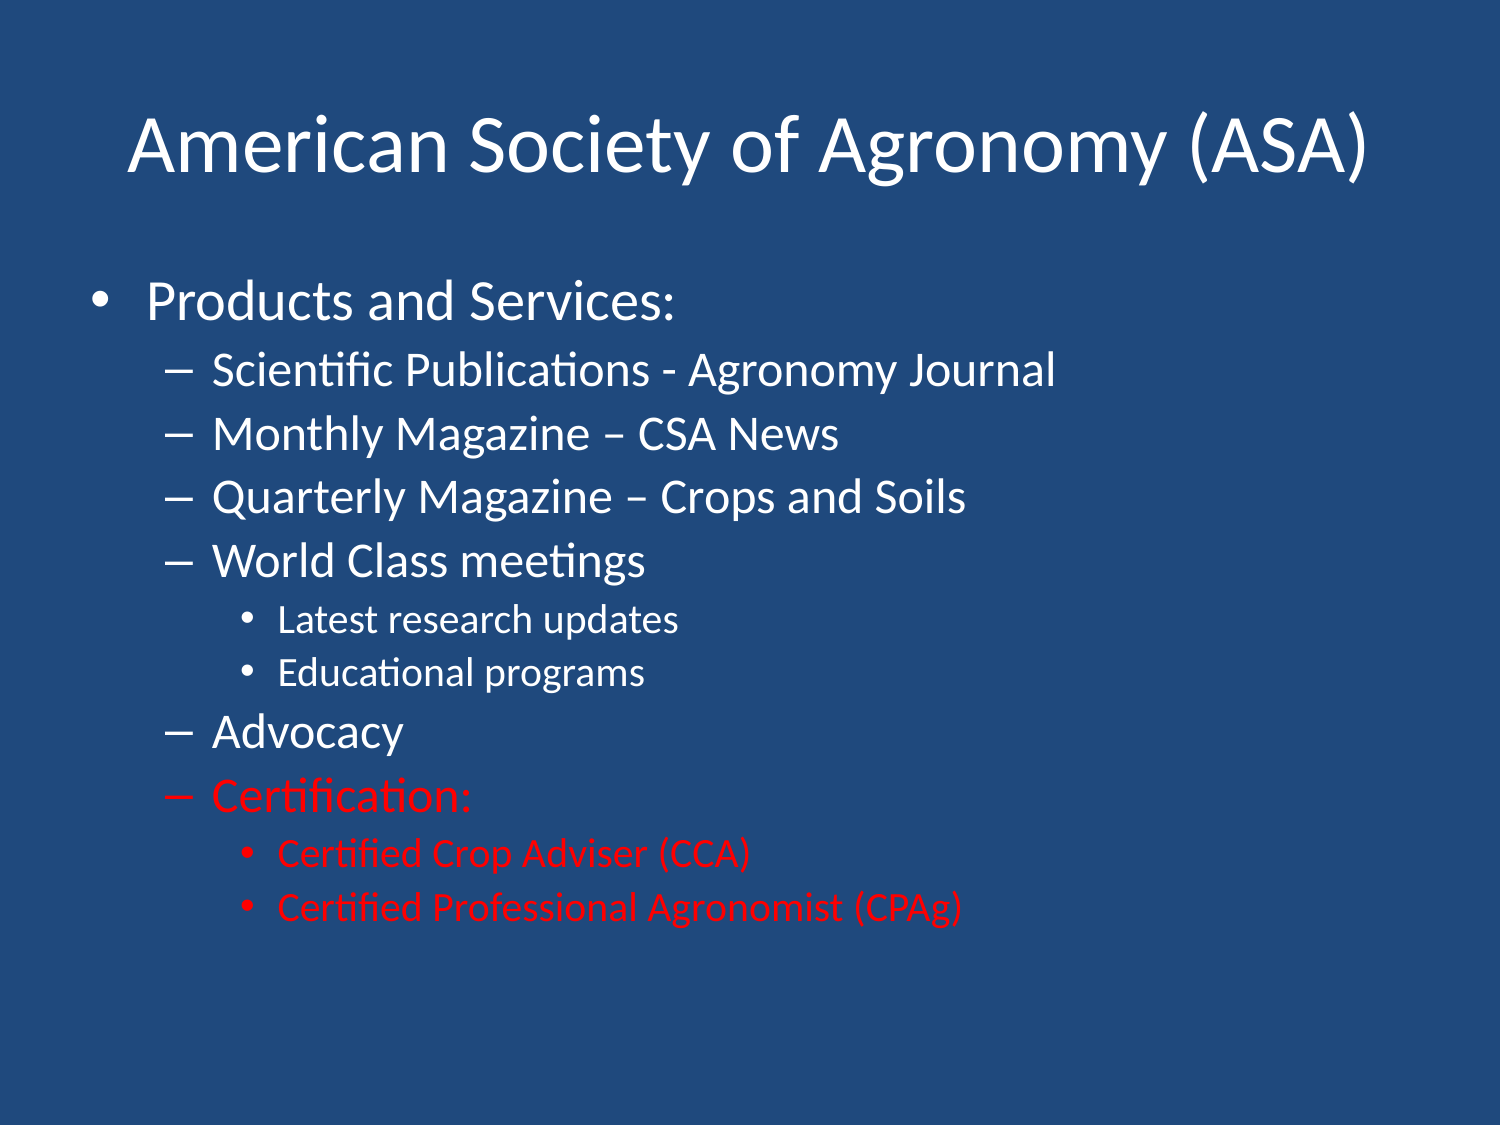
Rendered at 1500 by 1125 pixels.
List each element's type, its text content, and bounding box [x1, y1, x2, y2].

list Products and Services: Scientific Publications - Agronomy Journal Monthly Magazine – CSA News Quarterly Magazine – Crops and Soils World Class meetings Latest research updates Educational programs Advocacy Certification: Certified Crop Adviser (CCA) Certified Professional Agronomist (CPAg) [75, 262, 1425, 1005]
title American Society of Agronomy (ASA) [75, 45, 1425, 233]
